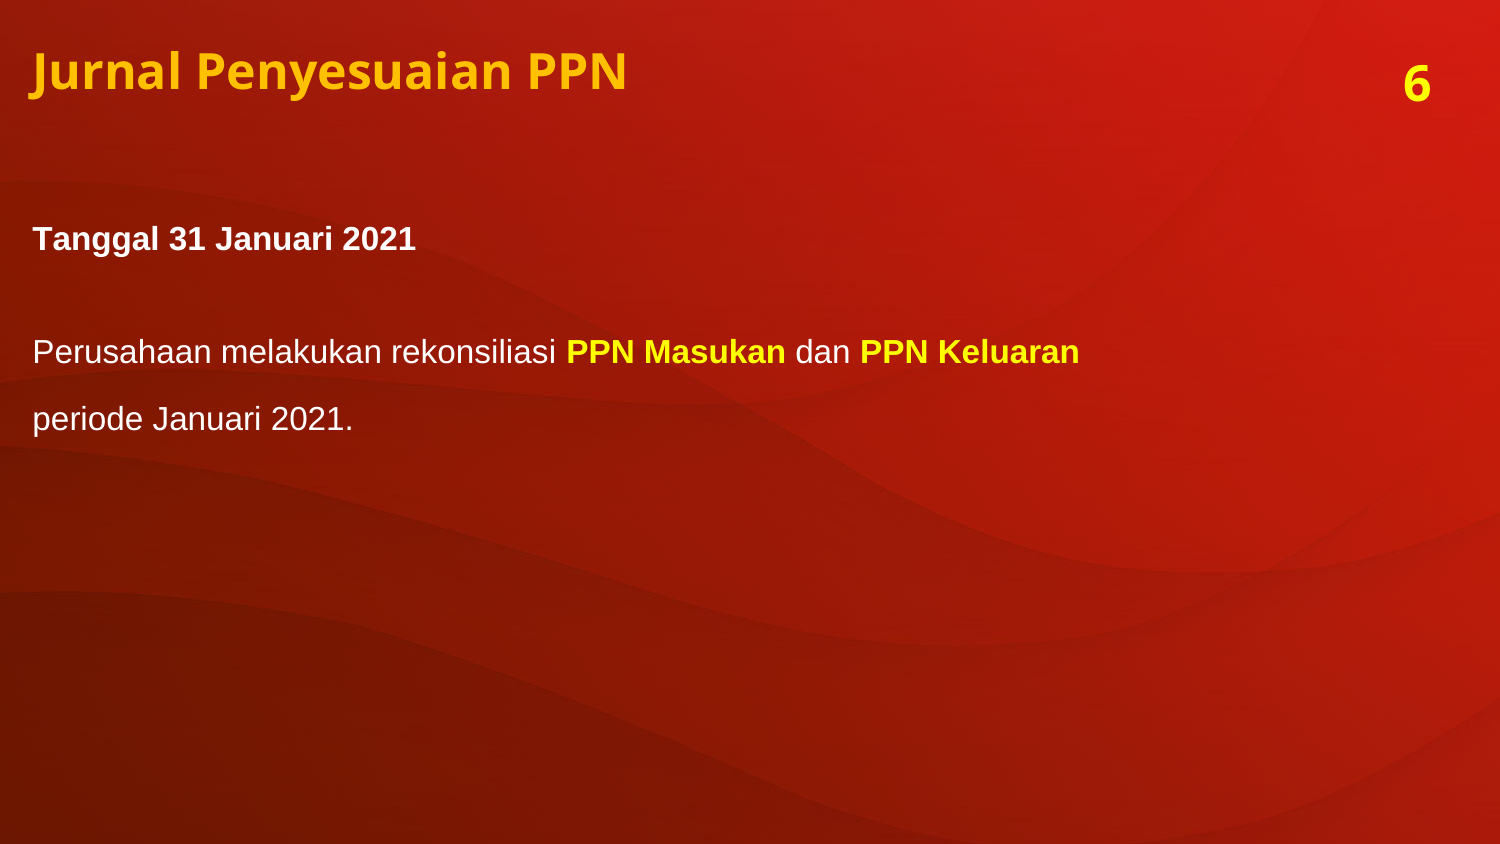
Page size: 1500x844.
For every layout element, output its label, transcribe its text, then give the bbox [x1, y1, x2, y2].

list Tanggal 31 Januari 2021 Perusahaan melakukan rekonsiliasi PPN Masukan dan PPN Keluaran periode Januari 2021. [17, 185, 1105, 470]
picture [0, 0, 1500, 844]
text_box 6 [1388, 43, 1447, 119]
text_box Jurnal Penyesuaian PPN [17, 32, 1034, 107]
